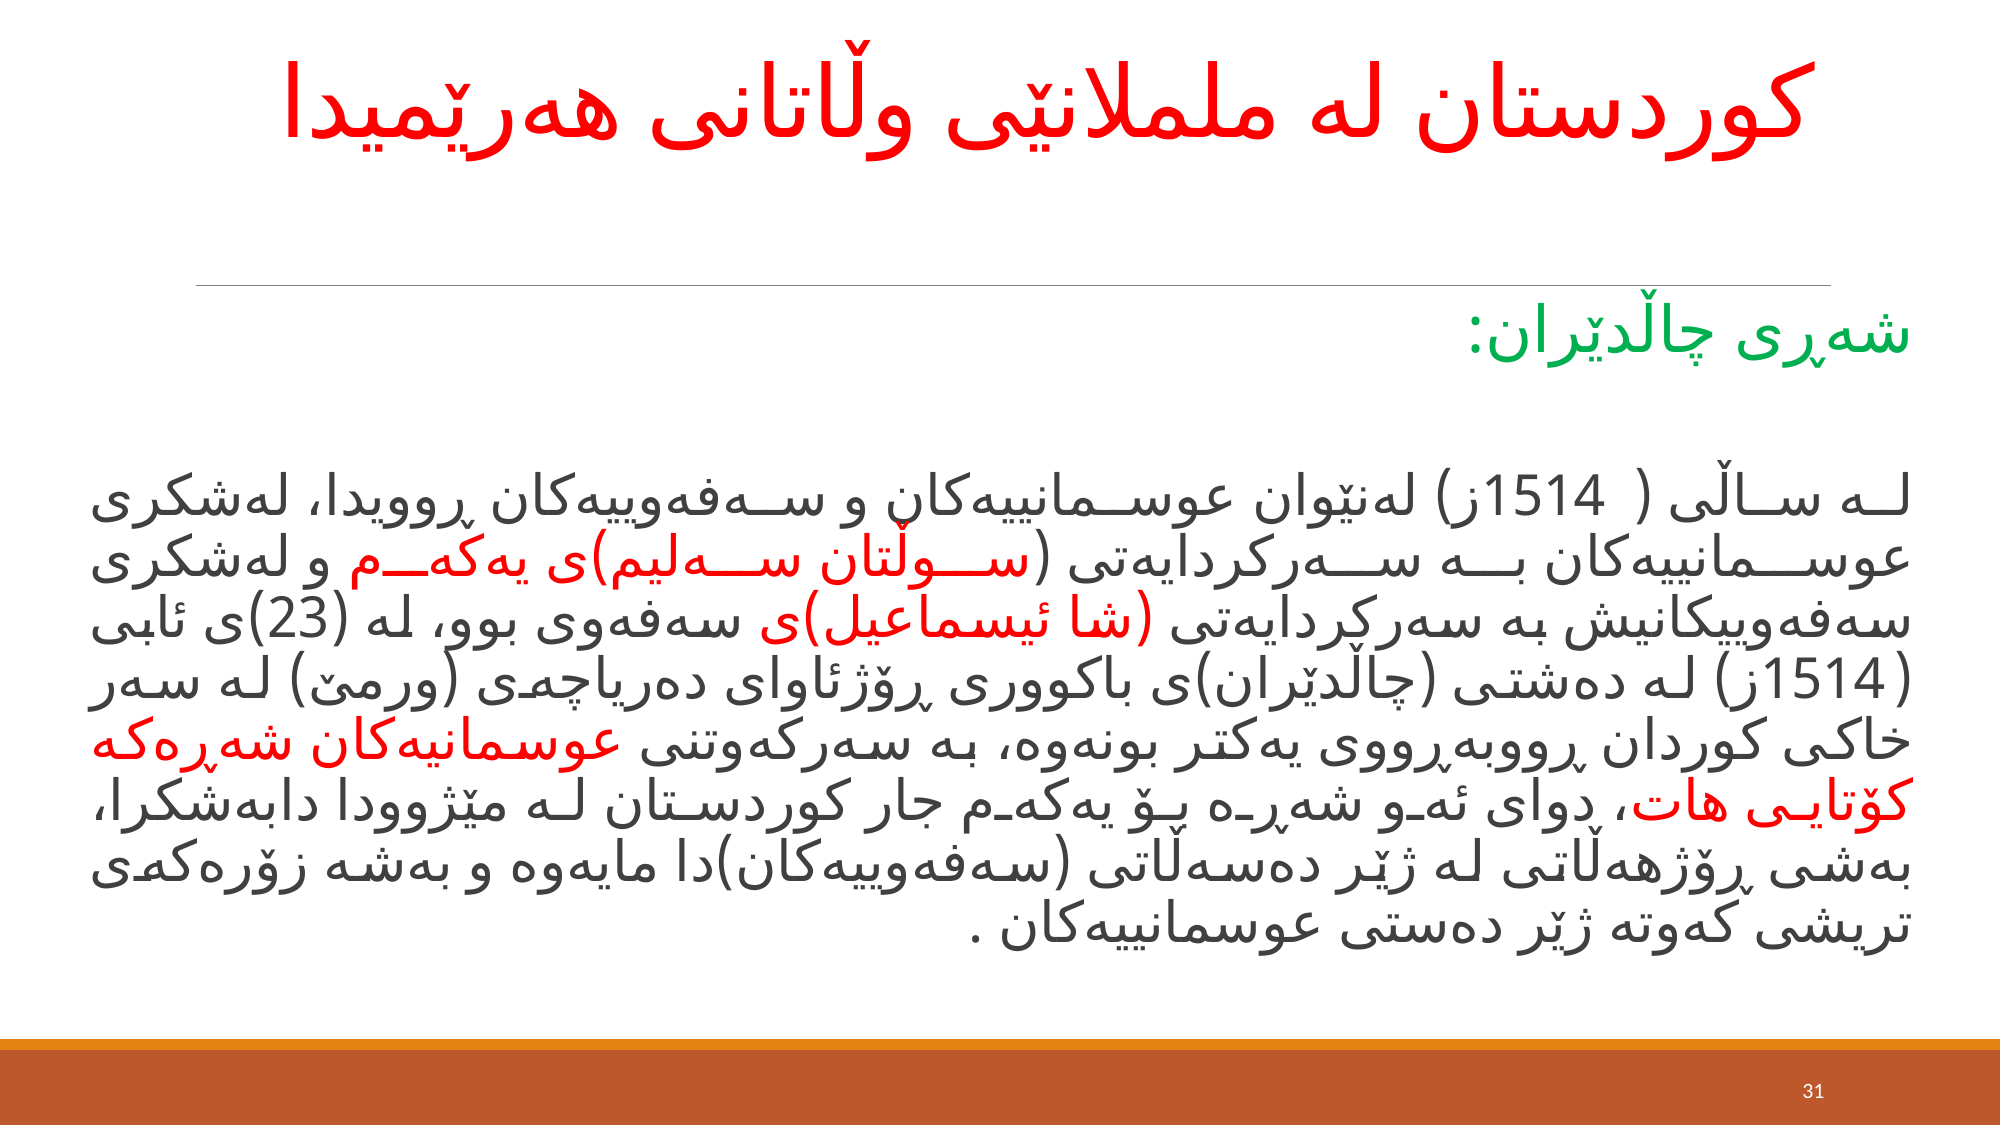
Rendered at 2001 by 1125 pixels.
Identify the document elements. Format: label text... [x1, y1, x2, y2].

slide_number 31 [1624, 1059, 1840, 1120]
list شەڕی چاڵدێران: لە ساڵی (1514ز) لەنێوان عوسمانییەكان و سەفەوییەكان ڕوویدا، لەشكری عوسمانییەكان بە سەركردایەتی (سوڵتان سەلیم)ی یەكەم و لەشكری سەفەوییكانیش بە سەركردایەتی (شا ئیسماعیل)ی سەفەوی بوو، لە (23)ی ئابی (1514ز) لە دەشتی (چاڵدێران)ی باكووری ڕۆژئاوای دەریاچەی (ورمێ‌) لە سەر خاكی كوردان ڕووبەڕووی یەكتر بونەوە، بە سەركەوتنی عوسمانیەكان شەڕەكە كۆتایی هات، دوای ئەو شەڕە بۆ یەكەم جار كوردستان لە مێژوودا دابەشكرا، بەشی ڕۆژهەڵاتی لە ژێر دەسەڵاتی (سەفەوییەكان)دا مایەوە و بەشه زۆرەكەی تریشی كەوتە ژێر دەستی عوسمانییەكان . [90, 289, 1929, 963]
title كوردستان لە ململانێی وڵاتانی هەرێمیدا [180, 47, 1830, 285]
